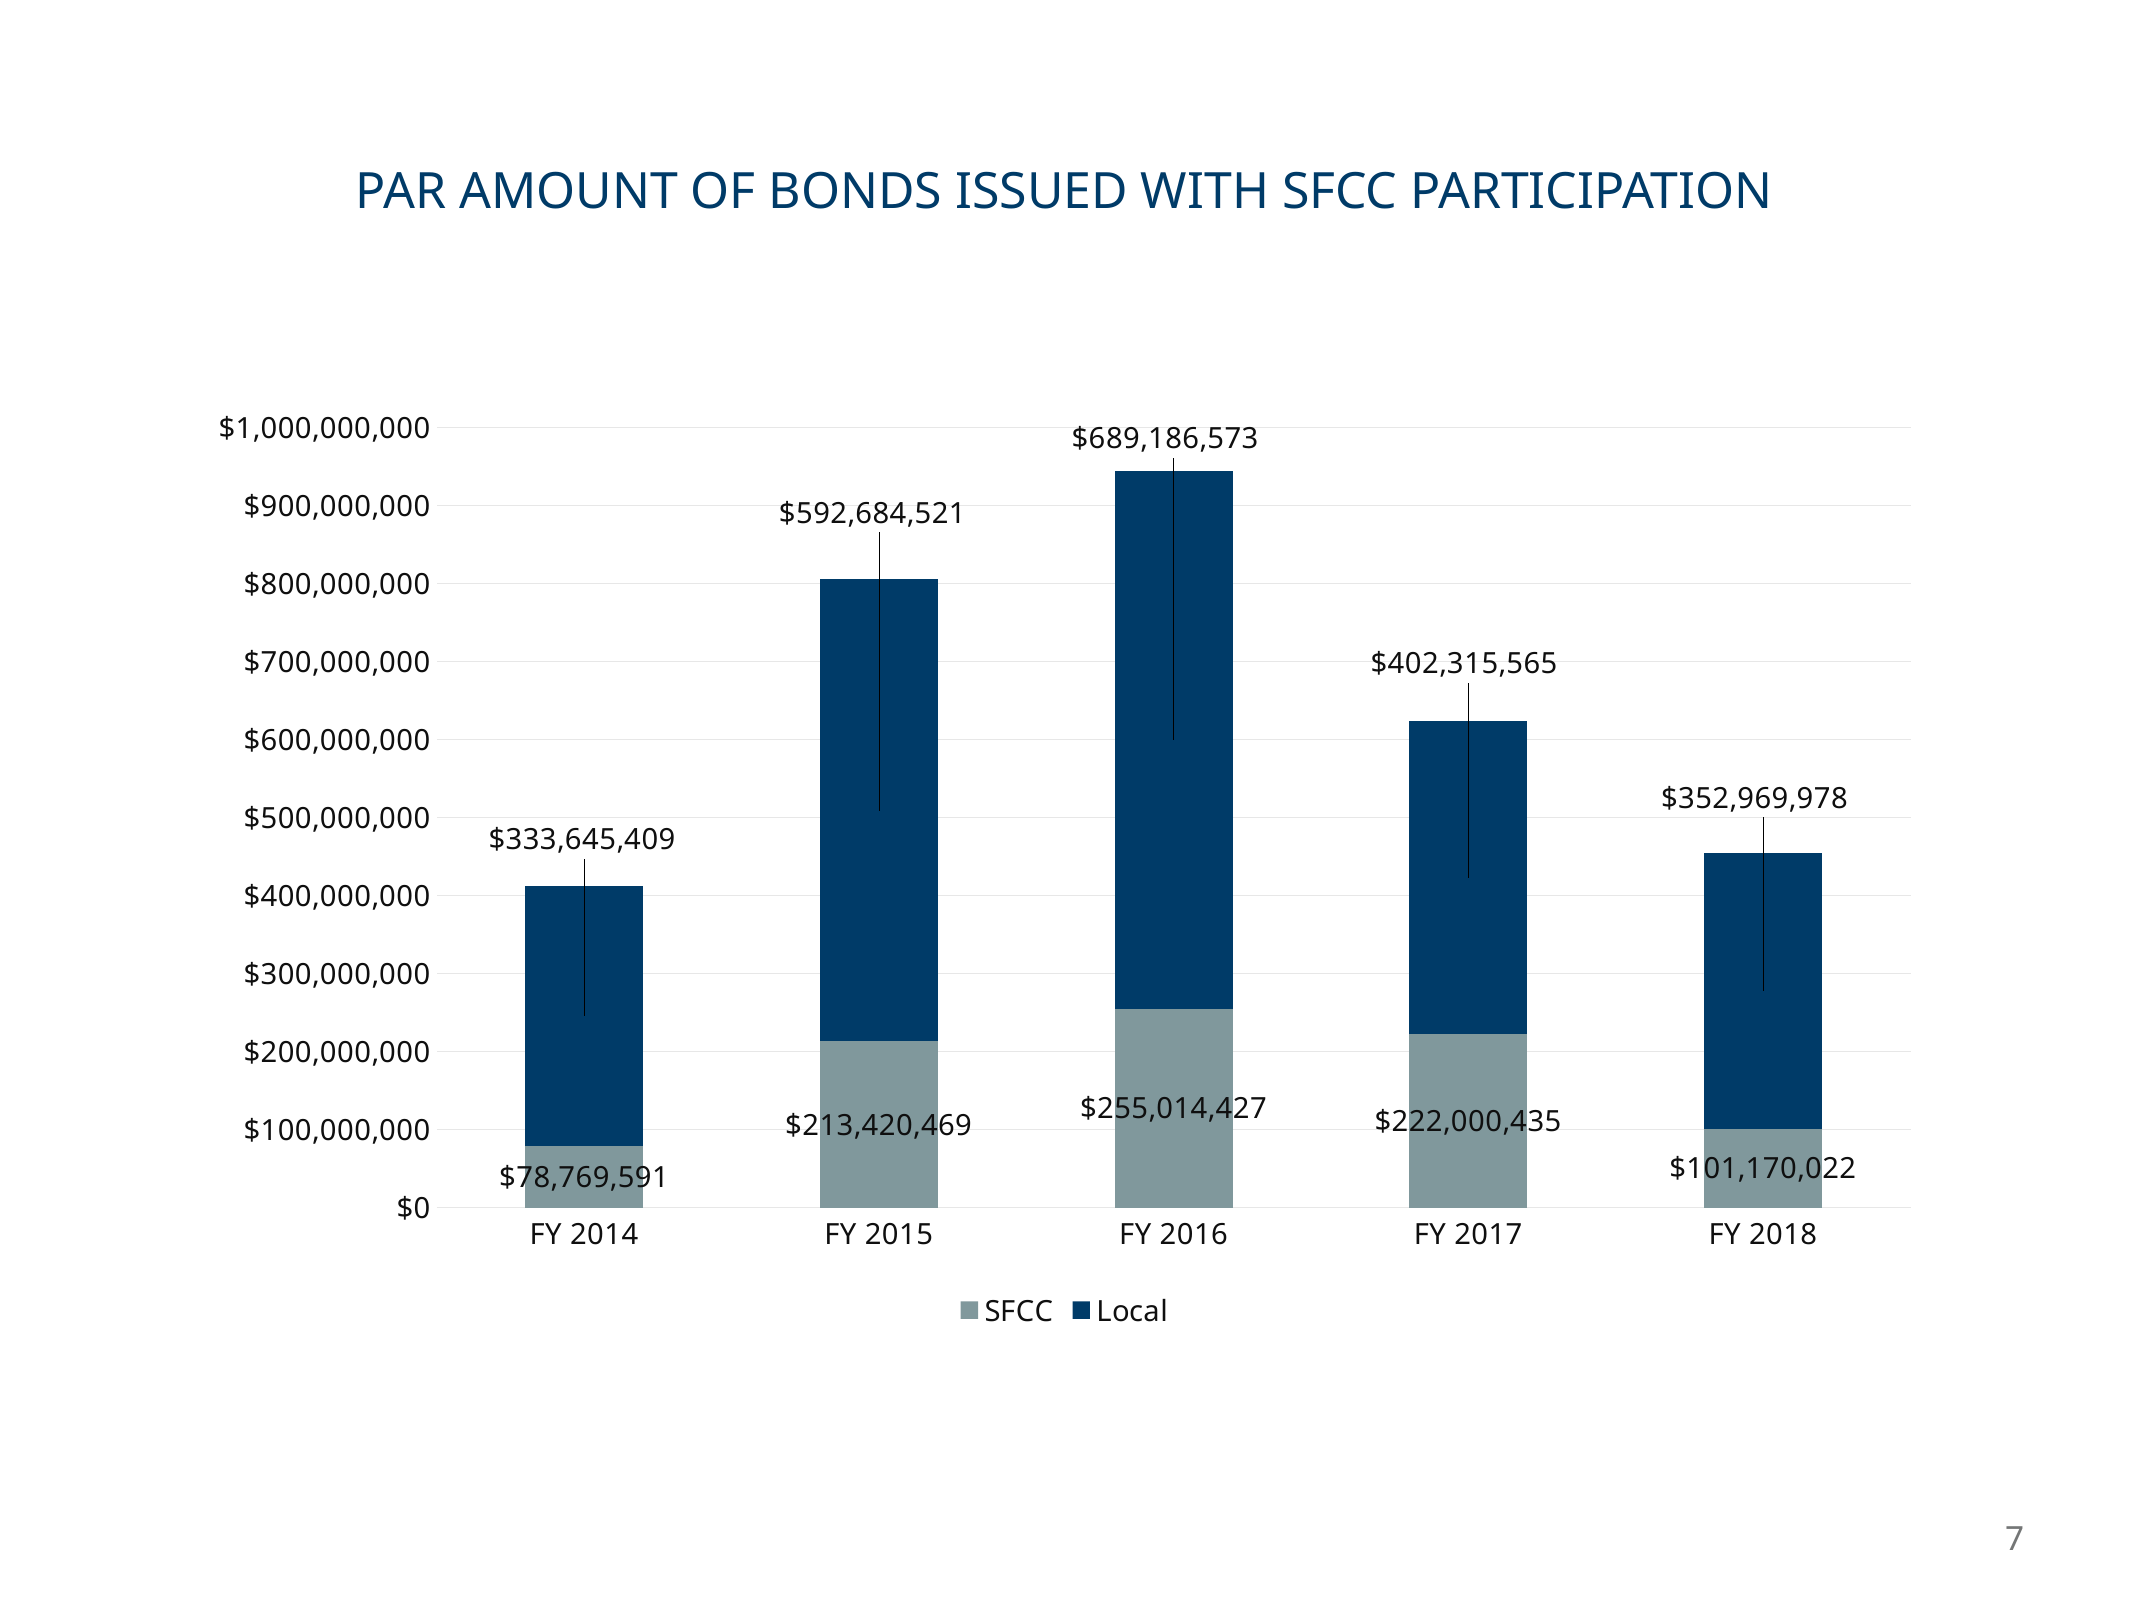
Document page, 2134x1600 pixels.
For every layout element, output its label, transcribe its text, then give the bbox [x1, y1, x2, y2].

slide_number 7 [1981, 1507, 2033, 1566]
chart [183, 388, 1947, 1337]
title Par amount of bonds issued with sfcc participation [91, 149, 2038, 238]
